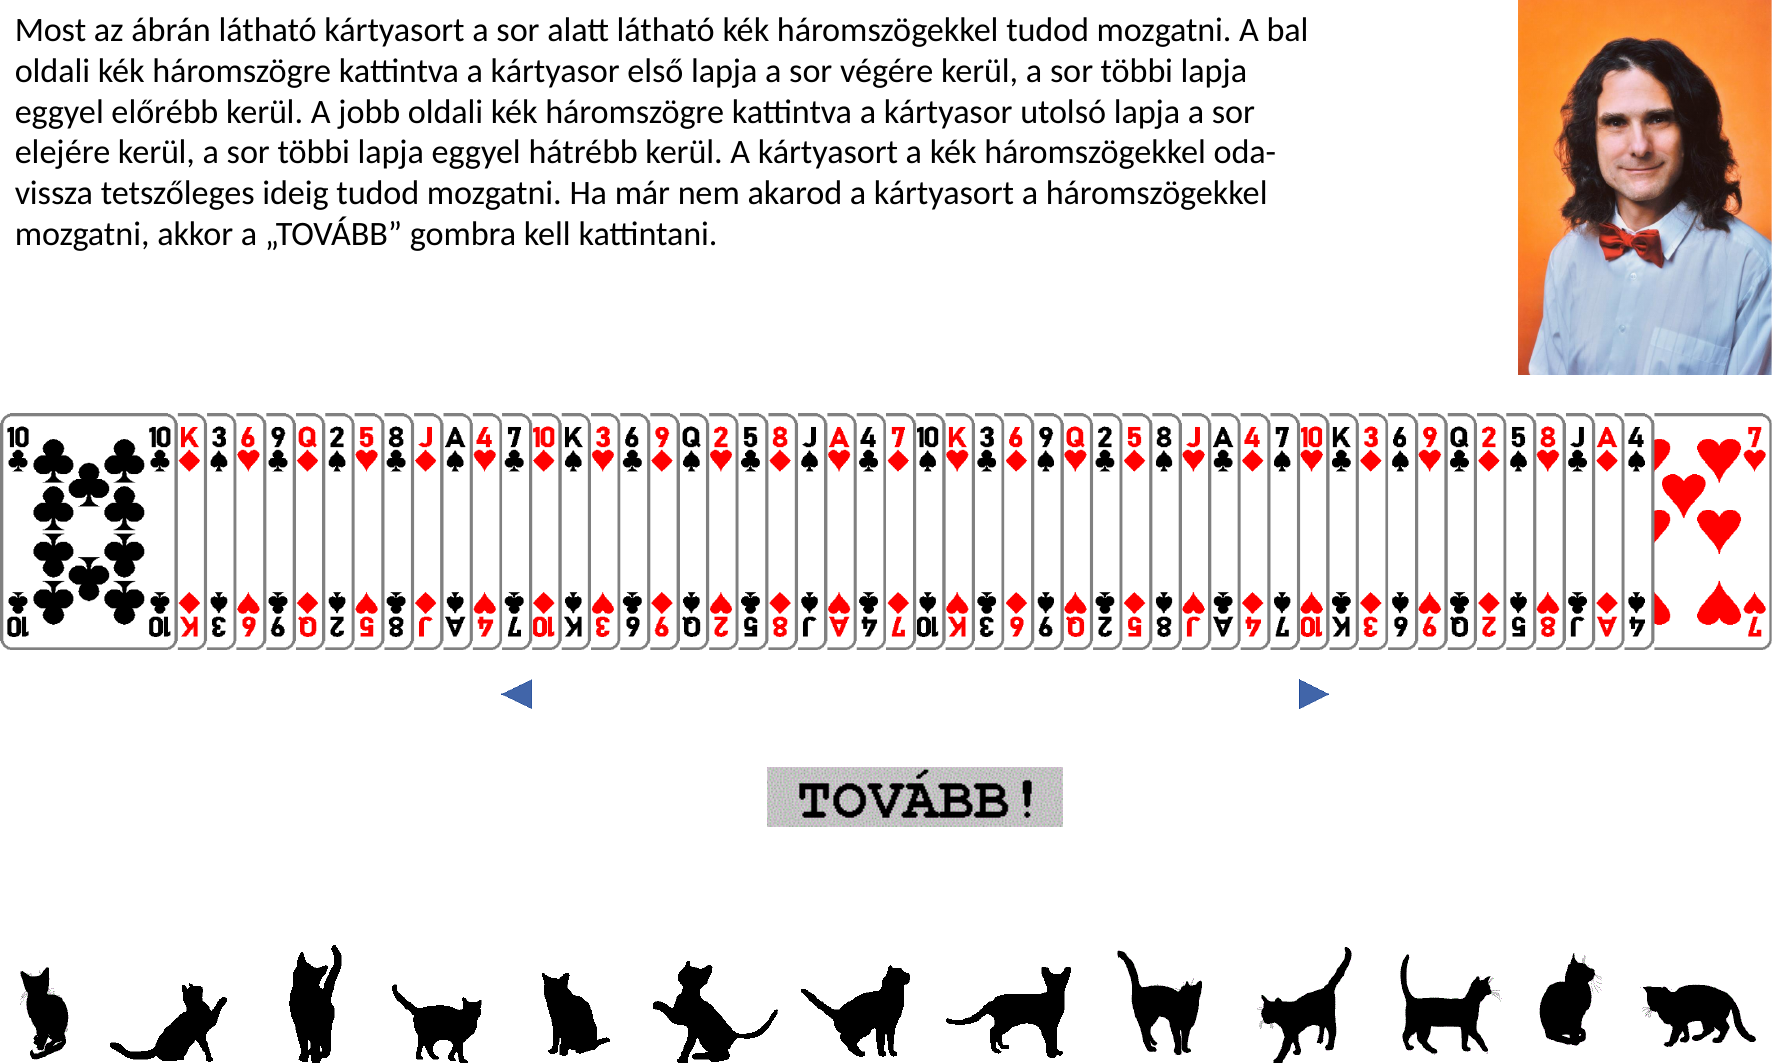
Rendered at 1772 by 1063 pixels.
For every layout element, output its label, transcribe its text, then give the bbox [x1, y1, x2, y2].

picture [1299, 679, 1329, 709]
picture [501, 679, 532, 709]
text_box Most az ábrán látható kártyasort a sor alatt látható kék háromszögekkel tudod mozgatni. A bal oldali kék háromszögre kattintva a kártyasor első lapja a sor végére kerül, a sor többi lapja eggyel előrébb kerül. A jobb oldali kék háromszögre kattintva a kártyasor utolsó lapja a sor elejére kerül, a sor többi lapja eggyel hátrébb kerül. A kártyasort a kék háromszögekkel oda-vissza tetszőleges ideig tudod mozgatni. Ha már nem akarod a kártyasort a háromszögekkel mozgatni, akkor a „TOVÁBB” gombra kell kattintani. [0, 0, 1339, 260]
picture [767, 767, 1063, 827]
picture [0, 413, 1772, 650]
picture [0, 943, 1772, 1063]
picture [1518, 0, 1772, 375]
